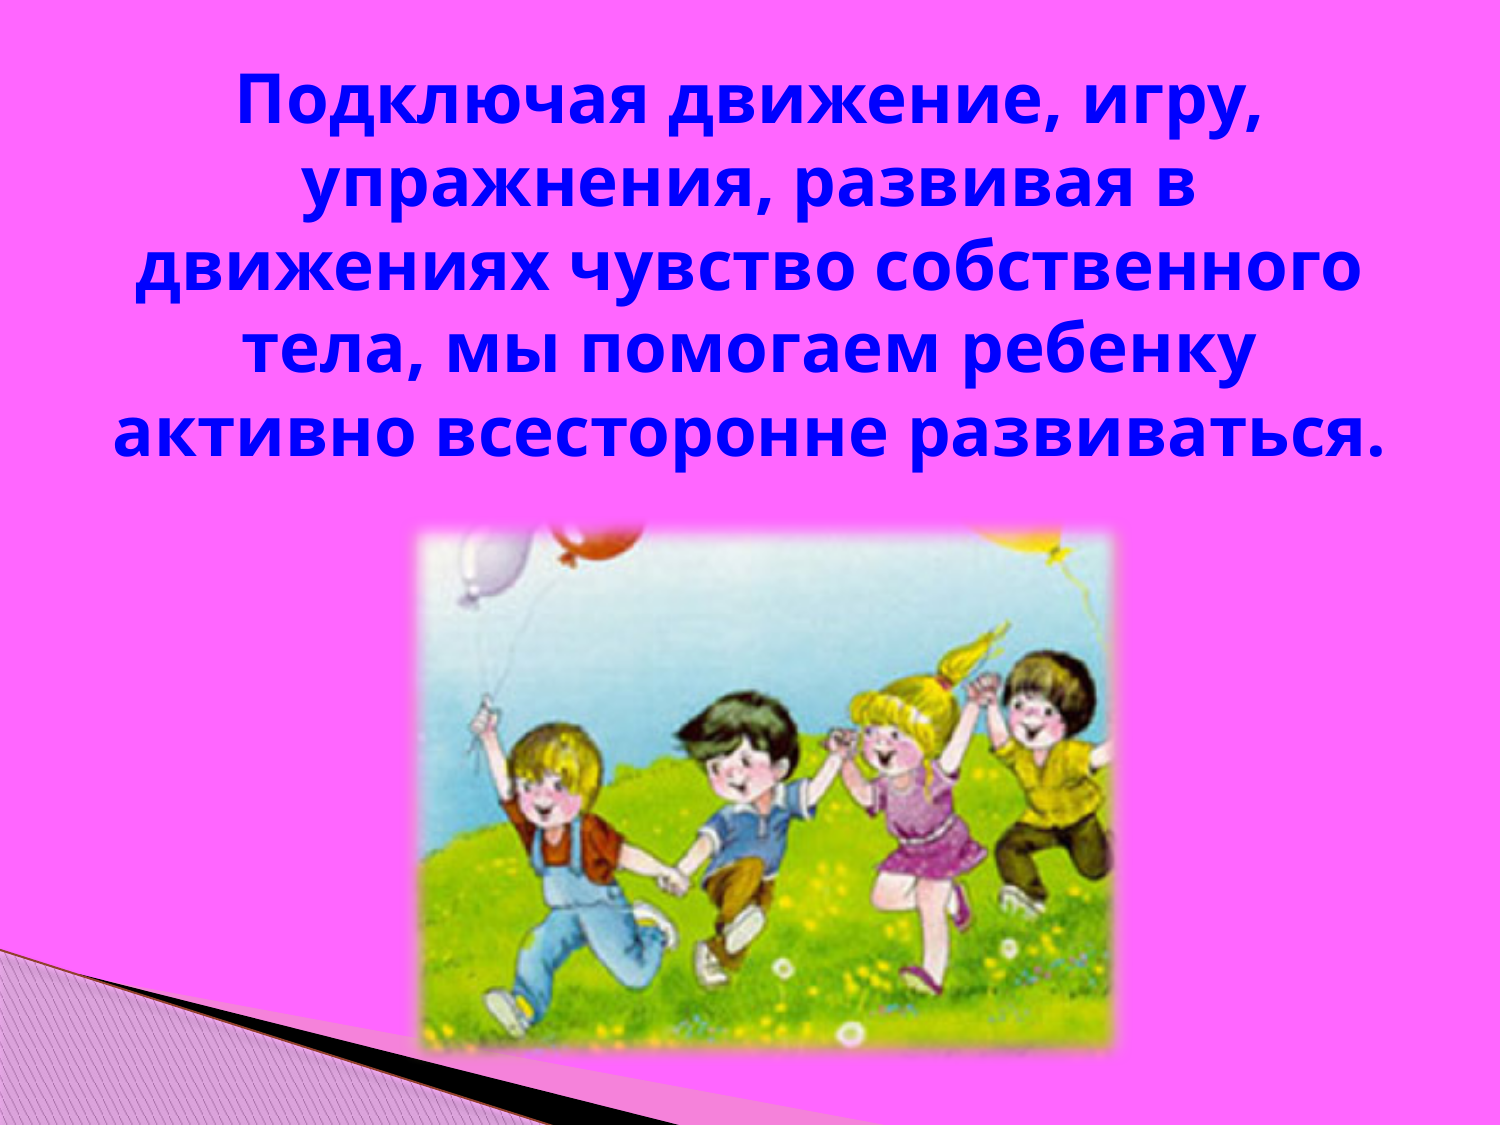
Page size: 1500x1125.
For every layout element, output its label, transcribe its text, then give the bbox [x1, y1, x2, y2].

title Подключая движение, игру, упражнения, развивая в движениях чувство собственного тела, мы помогаем ребенку активно всесторонне развиваться. [75, 45, 1425, 563]
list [398, 515, 1134, 1067]
